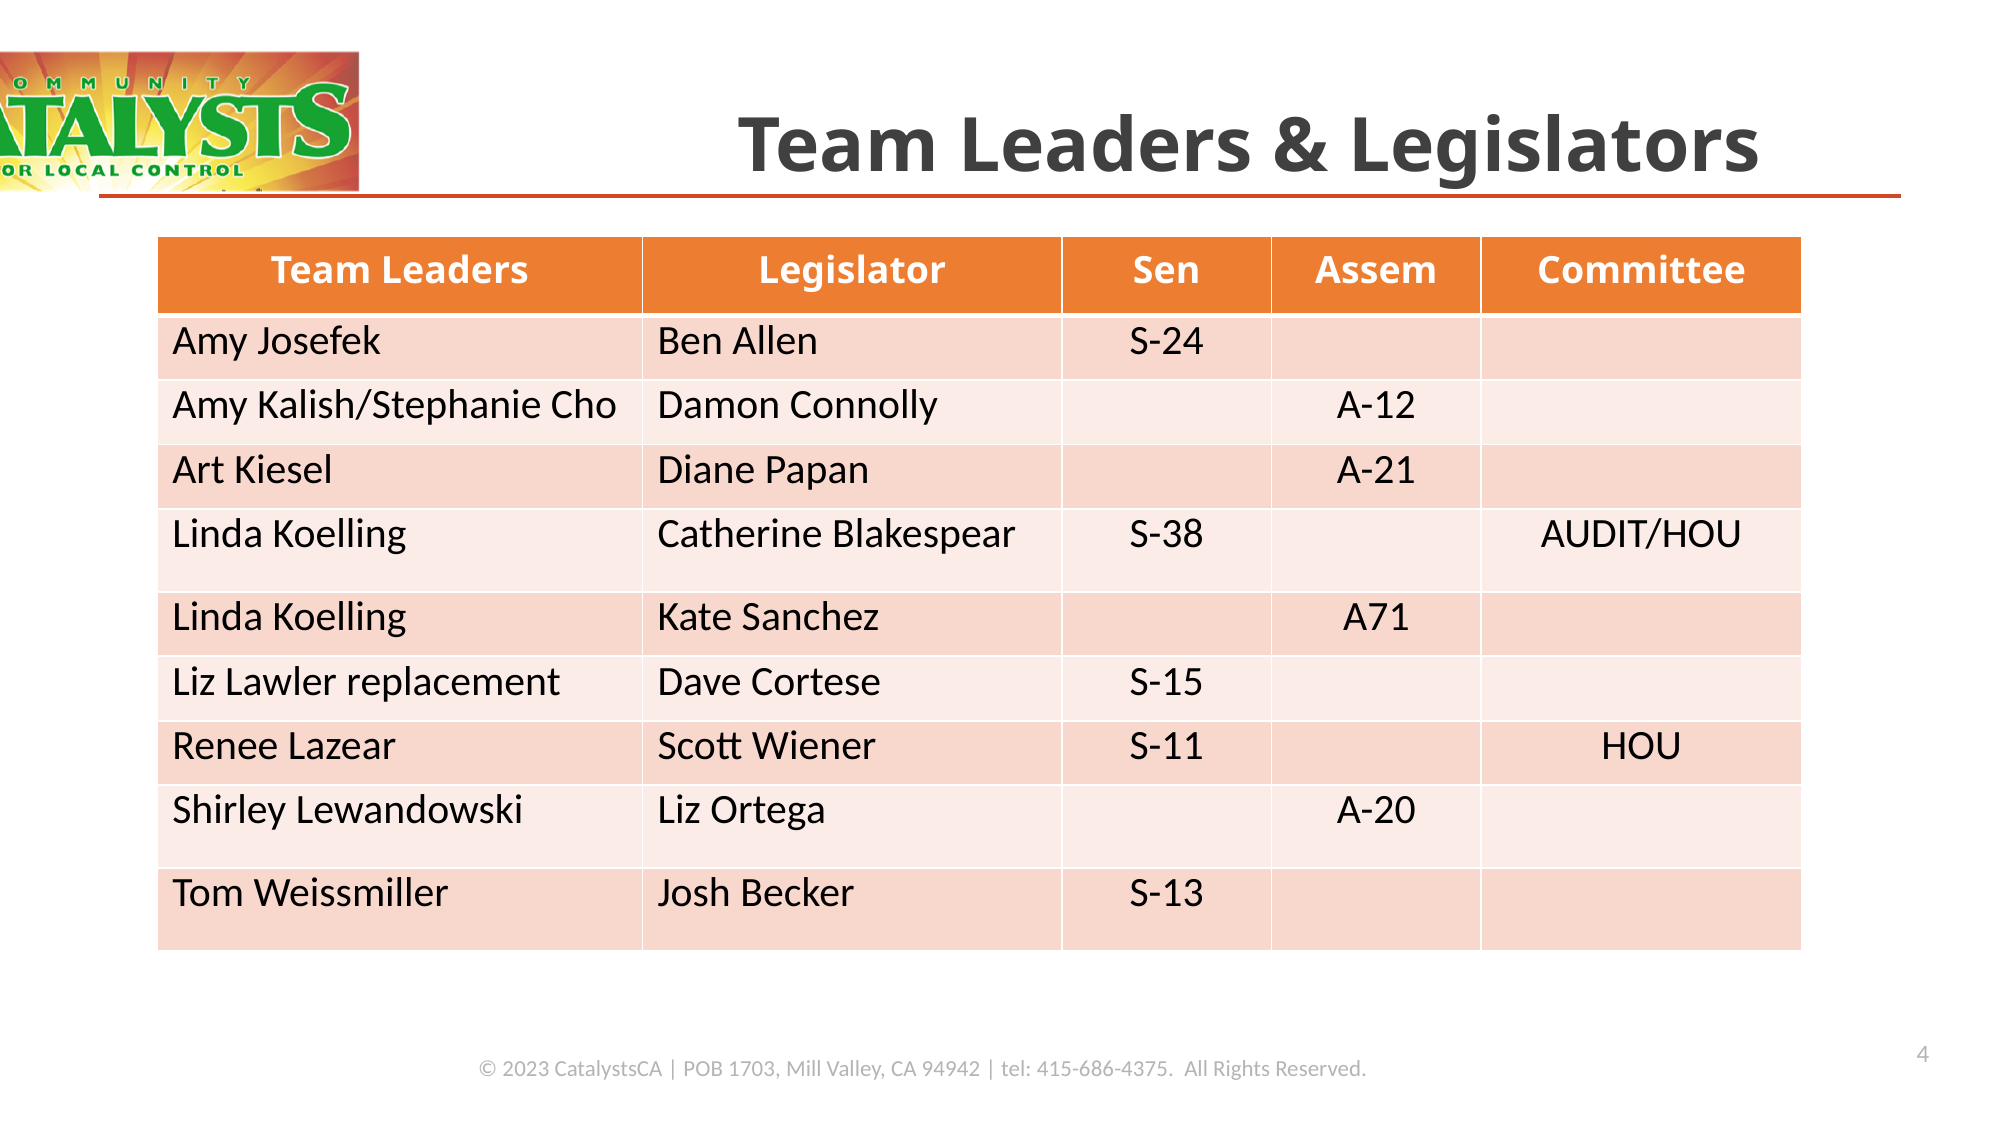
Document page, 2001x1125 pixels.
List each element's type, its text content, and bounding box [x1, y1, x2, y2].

table_cell Ben Allen [643, 318, 1061, 379]
table_cell Linda Koelling [158, 593, 642, 655]
table_cell S-24 [1063, 318, 1271, 379]
table_cell Kate Sanchez [643, 593, 1061, 655]
slide_number 4 [1873, 1022, 1945, 1083]
table_cell [1482, 381, 1801, 444]
table_cell Tom Weissmiller [158, 869, 642, 950]
table_cell A-21 [1272, 445, 1480, 508]
table_cell [1482, 657, 1801, 720]
text_box Team Leaders & Legislators [590, 47, 1909, 196]
table_header Sen [1063, 237, 1271, 313]
table_cell [1272, 722, 1480, 784]
table_cell A-20 [1272, 786, 1480, 867]
table_cell S-11 [1063, 722, 1271, 784]
table_cell [1272, 657, 1480, 720]
table_cell [1272, 869, 1480, 950]
table_header Committee [1482, 237, 1801, 313]
table_cell HOU [1482, 722, 1801, 784]
table_cell Art Kiesel [158, 445, 642, 508]
table_cell [1063, 593, 1271, 655]
table_header Assem [1272, 237, 1480, 313]
table_cell [1482, 318, 1801, 379]
table_cell S-13 [1063, 869, 1271, 950]
table_cell Dave Cortese [643, 657, 1061, 720]
table_cell Amy Josefek [158, 318, 642, 379]
table_cell [1063, 445, 1271, 508]
picture [0, 40, 367, 199]
table_cell [1482, 593, 1801, 655]
table_cell [1272, 510, 1480, 591]
table_cell [1063, 786, 1271, 867]
table_header Team Leaders [158, 237, 642, 313]
table_cell Damon Connolly [643, 381, 1061, 444]
table_cell Catherine Blakespear [643, 510, 1061, 591]
table_cell A71 [1272, 593, 1480, 655]
table_cell Josh Becker [643, 869, 1061, 950]
table_cell Amy Kalish/Stephanie Cho [158, 381, 642, 444]
footer © 2023 CatalystsCA | POB 1703, Mill Valley, CA 94942 | tel: 415-686-4375. All Rights Reserved. [50, 1039, 1803, 1125]
table_cell Renee Lazear [158, 722, 642, 784]
table_cell [1482, 445, 1801, 508]
table_cell Shirley Lewandowski [158, 786, 642, 867]
table_cell [1482, 786, 1801, 867]
table_cell Liz Ortega [643, 786, 1061, 867]
table_cell S-38 [1063, 510, 1271, 591]
table_cell AUDIT/HOU [1482, 510, 1801, 591]
table_cell Liz Lawler replacement [158, 657, 642, 720]
table_cell S-15 [1063, 657, 1271, 720]
table_cell [1482, 869, 1801, 950]
table_cell [1272, 318, 1480, 379]
table_header Legislator [643, 237, 1061, 313]
table_cell Scott Wiener [643, 722, 1061, 784]
table_cell A-12 [1272, 381, 1480, 444]
table_cell Diane Papan [643, 445, 1061, 508]
table_cell Linda Koelling [158, 510, 642, 591]
table_cell [1063, 381, 1271, 444]
